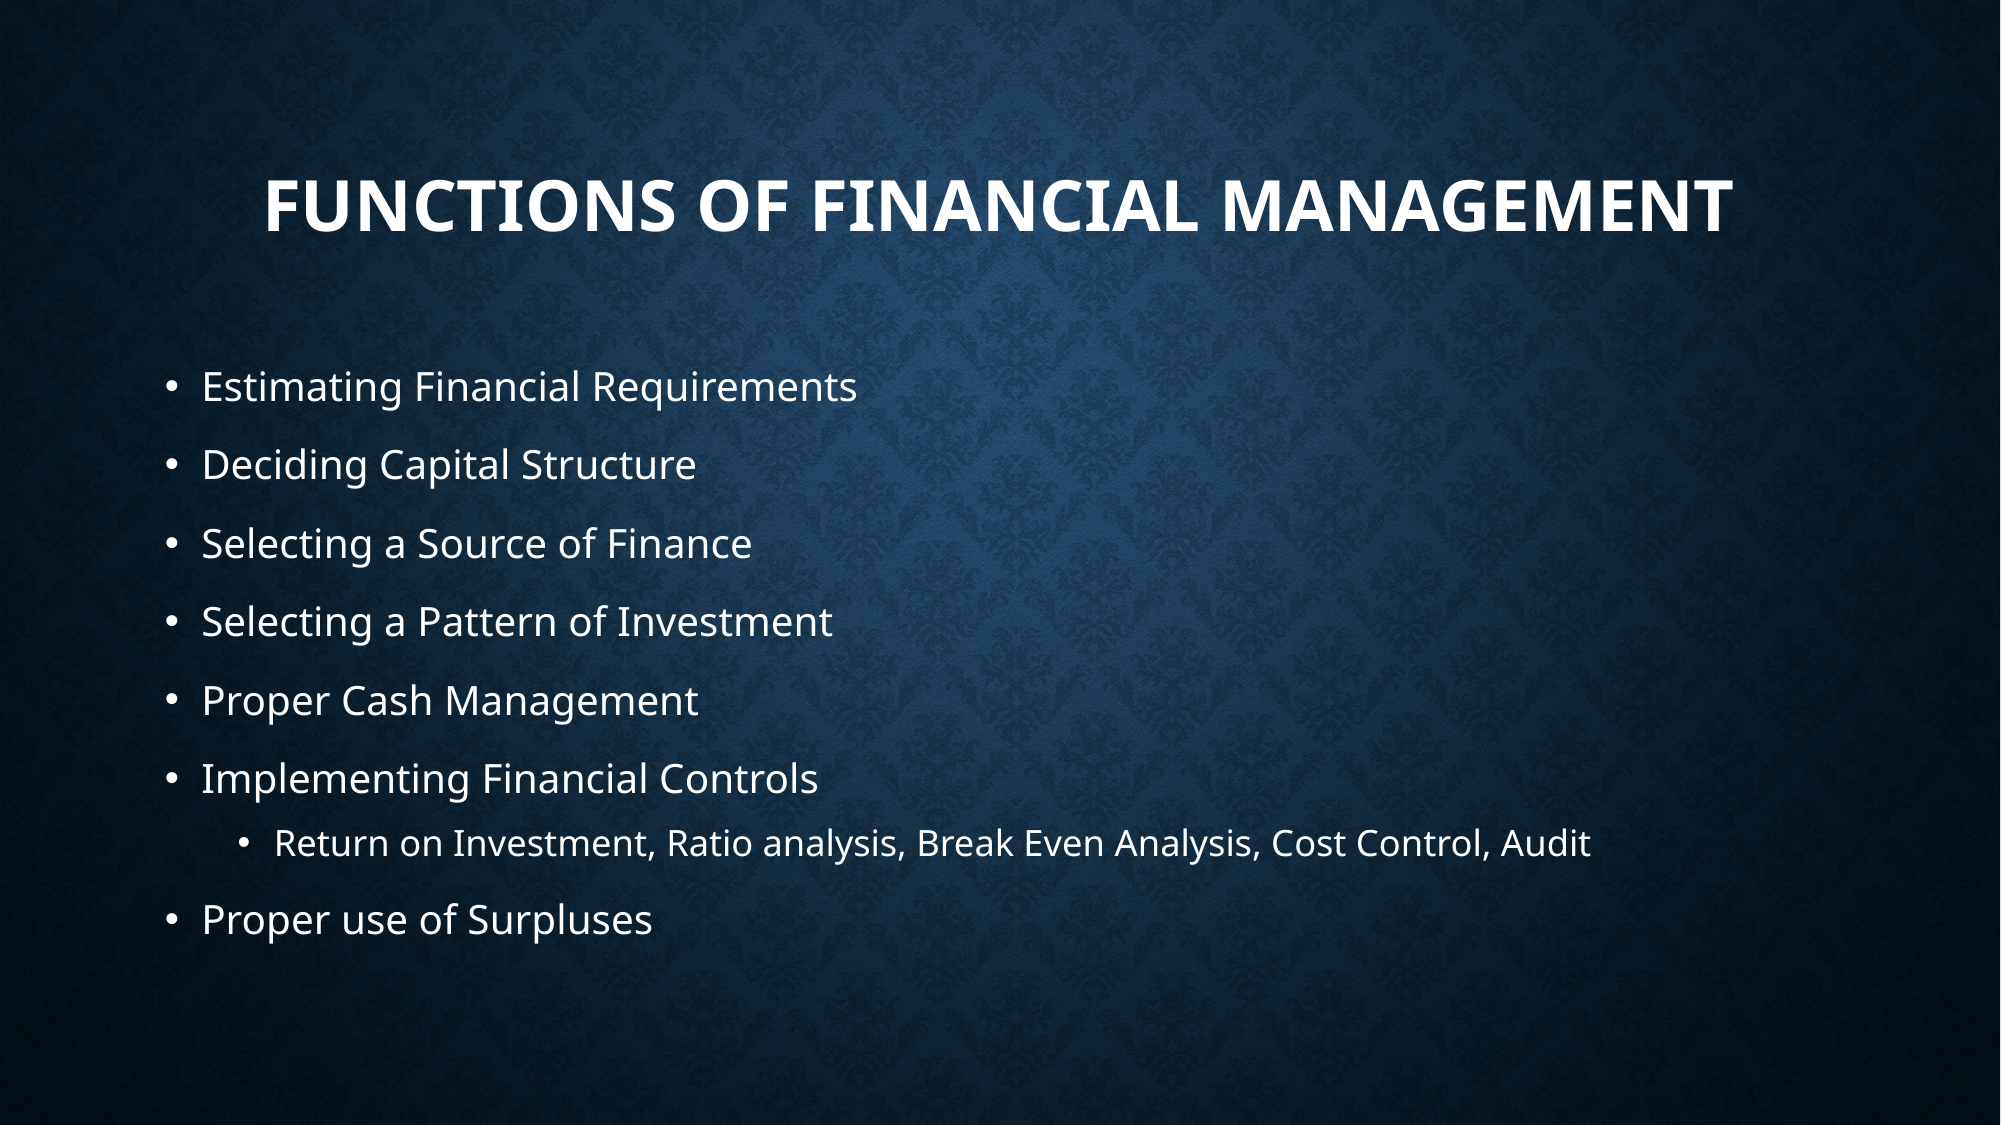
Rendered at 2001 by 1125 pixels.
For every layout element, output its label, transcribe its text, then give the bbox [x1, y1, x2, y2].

title Functions of Financial Management [149, 99, 1849, 318]
list Estimating Financial Requirements Deciding Capital Structure Selecting a Source of Finance Selecting a Pattern of Investment Proper Cash Management Implementing Financial Controls Return on Investment, Ratio analysis, Break Even Analysis, Cost Control, Audit Proper use of Surpluses [149, 343, 1849, 950]
